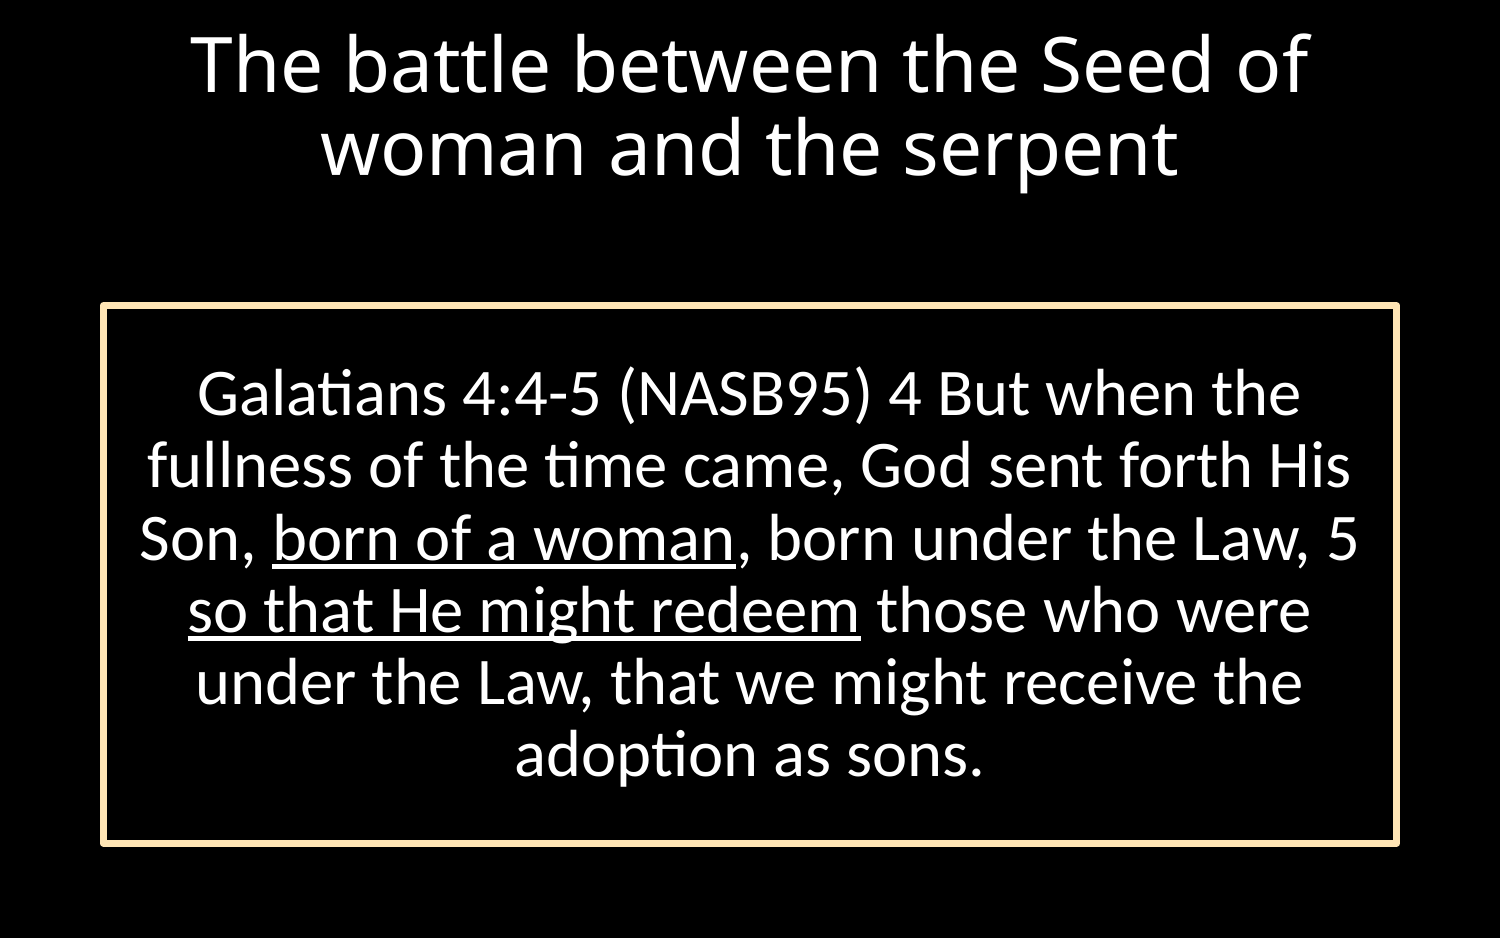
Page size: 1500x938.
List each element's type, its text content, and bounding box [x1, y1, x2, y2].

list Galatians 4:4-5 (NASB95) 4 But when the fullness of the time came, God sent forth His Son, born of a woman, born under the Law, 5 so that He might redeem those who were under the Law, that we might receive the adoption as sons. [103, 305, 1397, 844]
title The battle between the Seed of woman and the serpent [103, 18, 1397, 200]
